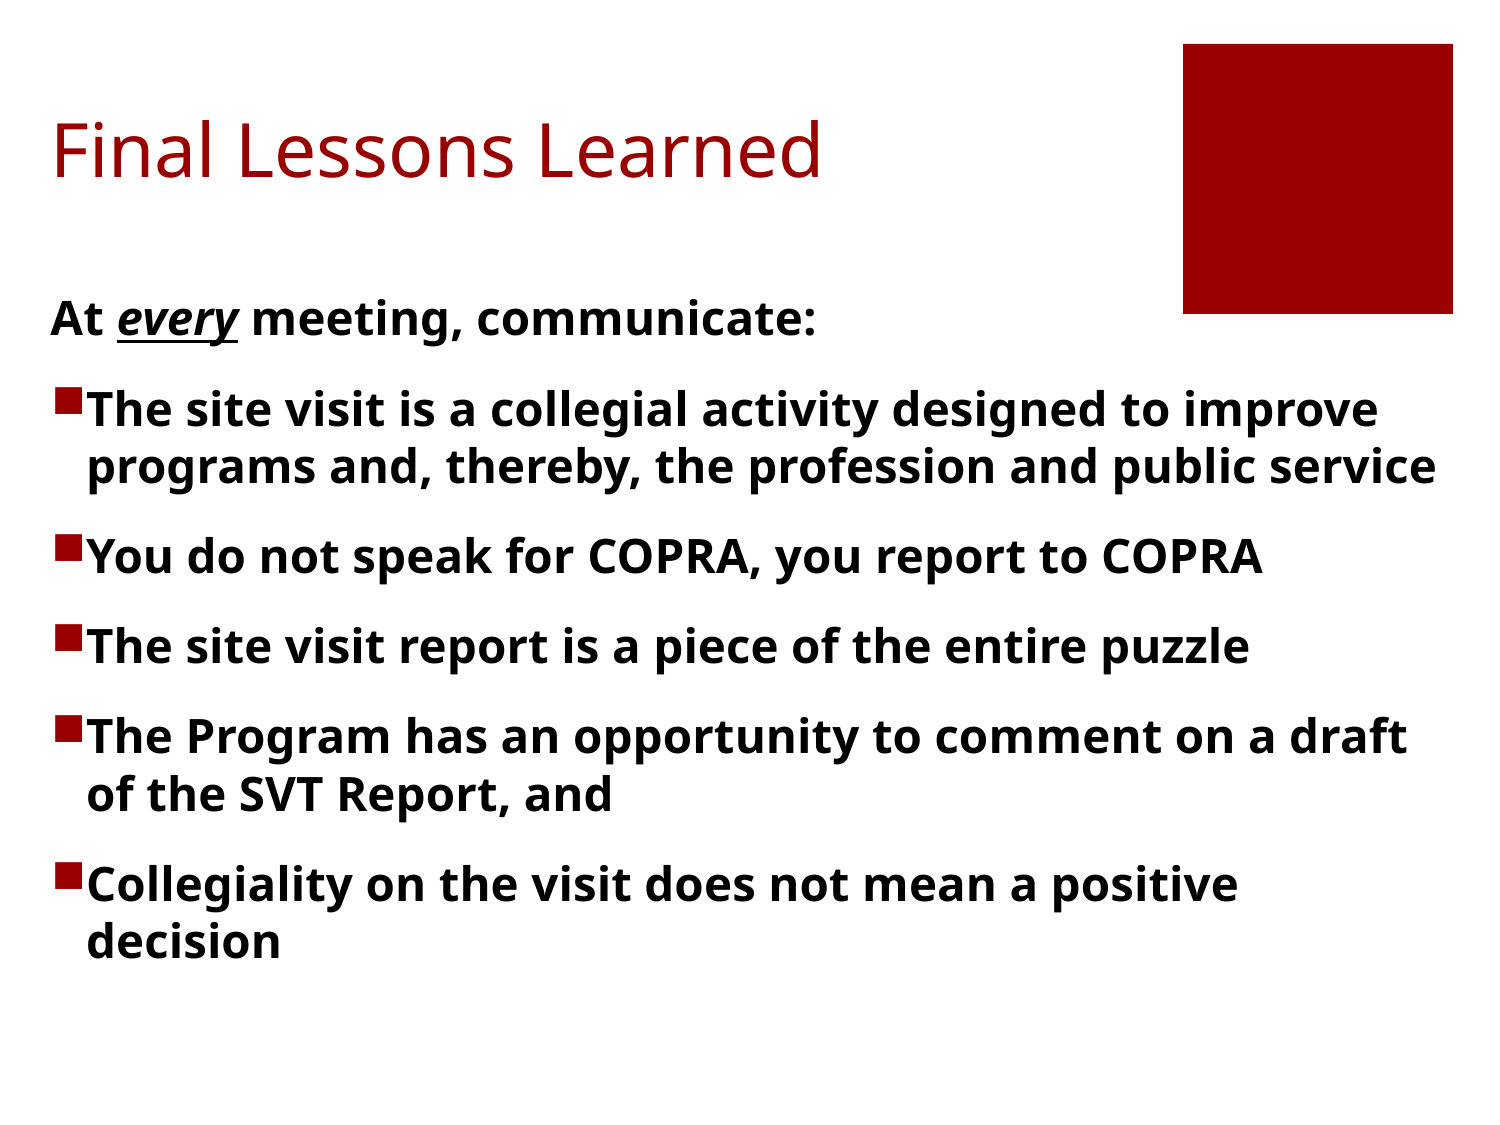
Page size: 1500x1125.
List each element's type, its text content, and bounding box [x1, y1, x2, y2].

title Final Lessons Learned [35, 57, 1400, 200]
list At every meeting, communicate: The site visit is a collegial activity designed to improve programs and, thereby, the profession and public service You do not speak for COPRA, you report to COPRA The site visit report is a piece of the entire puzzle The Program has an opportunity to comment on a draft of the SVT Report, and Collegiality on the visit does not mean a positive decision [35, 280, 1457, 1008]
